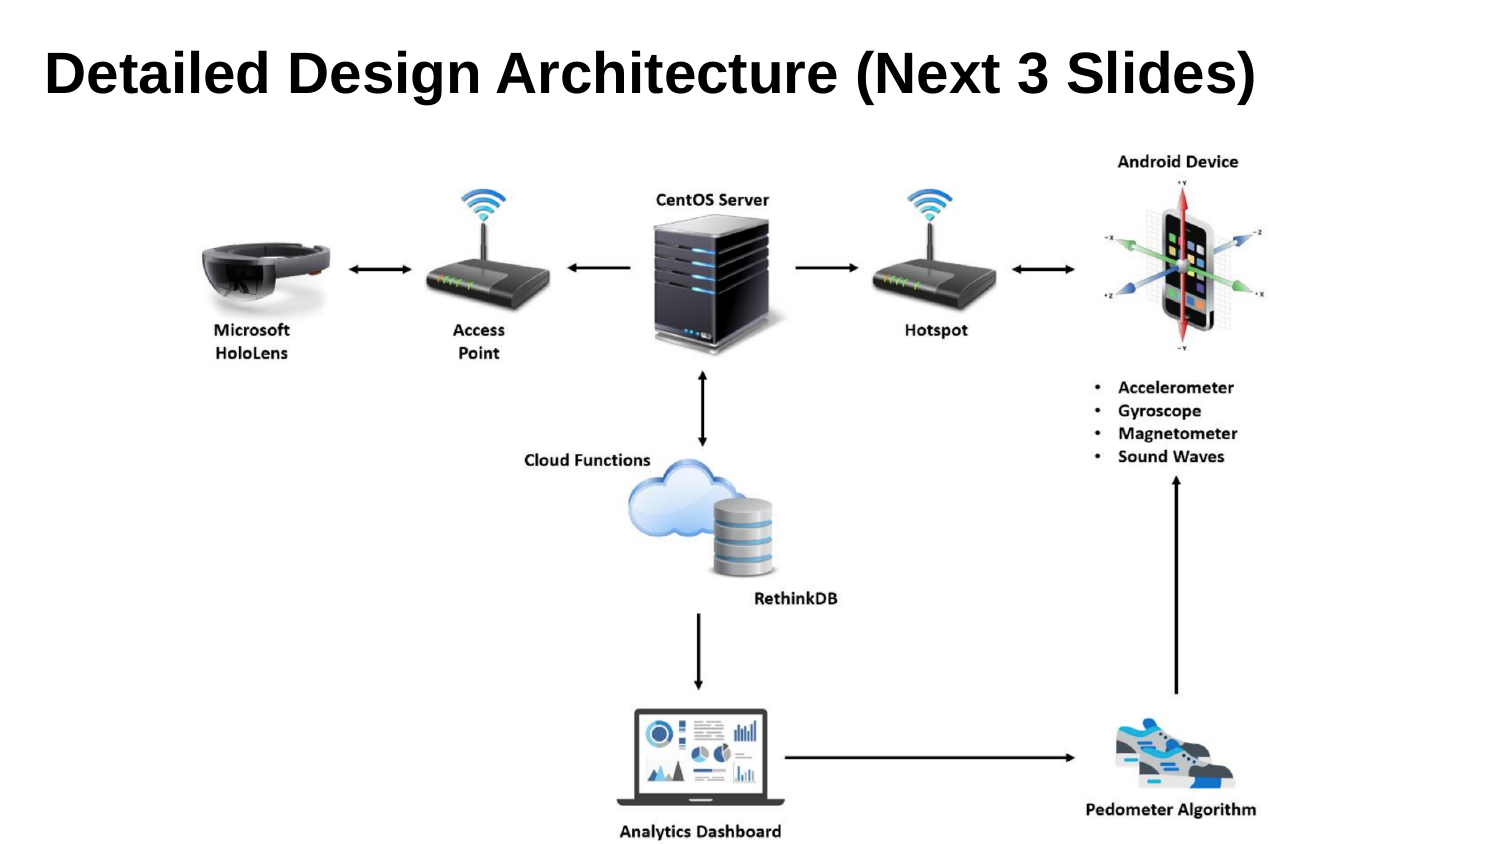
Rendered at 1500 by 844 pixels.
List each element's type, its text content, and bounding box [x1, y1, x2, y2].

title Detailed Design Architecture (Next 3 Slides) [29, 20, 1276, 115]
picture [172, 153, 1328, 844]
